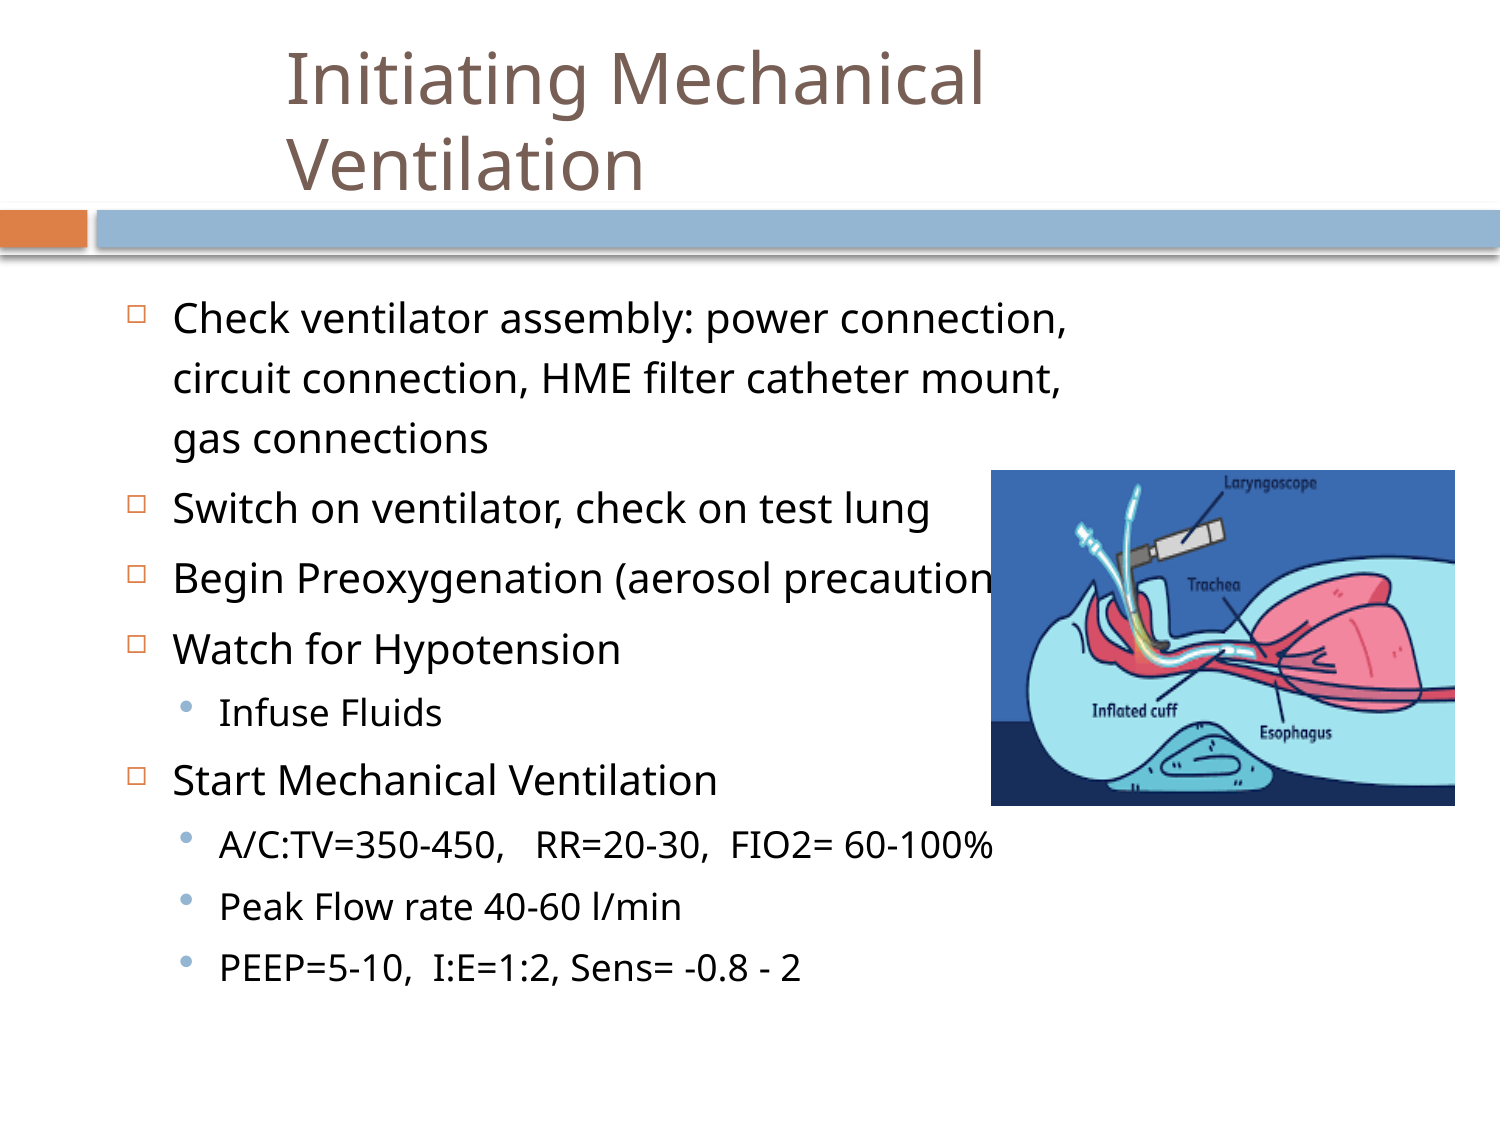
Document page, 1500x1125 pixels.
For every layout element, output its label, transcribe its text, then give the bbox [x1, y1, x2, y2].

list Check ventilator assembly: power connection, circuit connection, HME filter catheter mount, gas connections Switch on ventilator, check on test lung Begin Preoxygenation (aerosol precaution) Watch for Hypotension Infuse Fluids Start Mechanical Ventilation A/C:TV=350-450, RR=20-30, FIO2= 60-100% Peak Flow rate 40-60 l/min PEEP=5-10, I:E=1:2, Sens= -0.8 - 2 [110, 275, 1133, 1000]
title Initiating Mechanical Ventilation [271, 24, 1229, 213]
picture [991, 470, 1455, 807]
